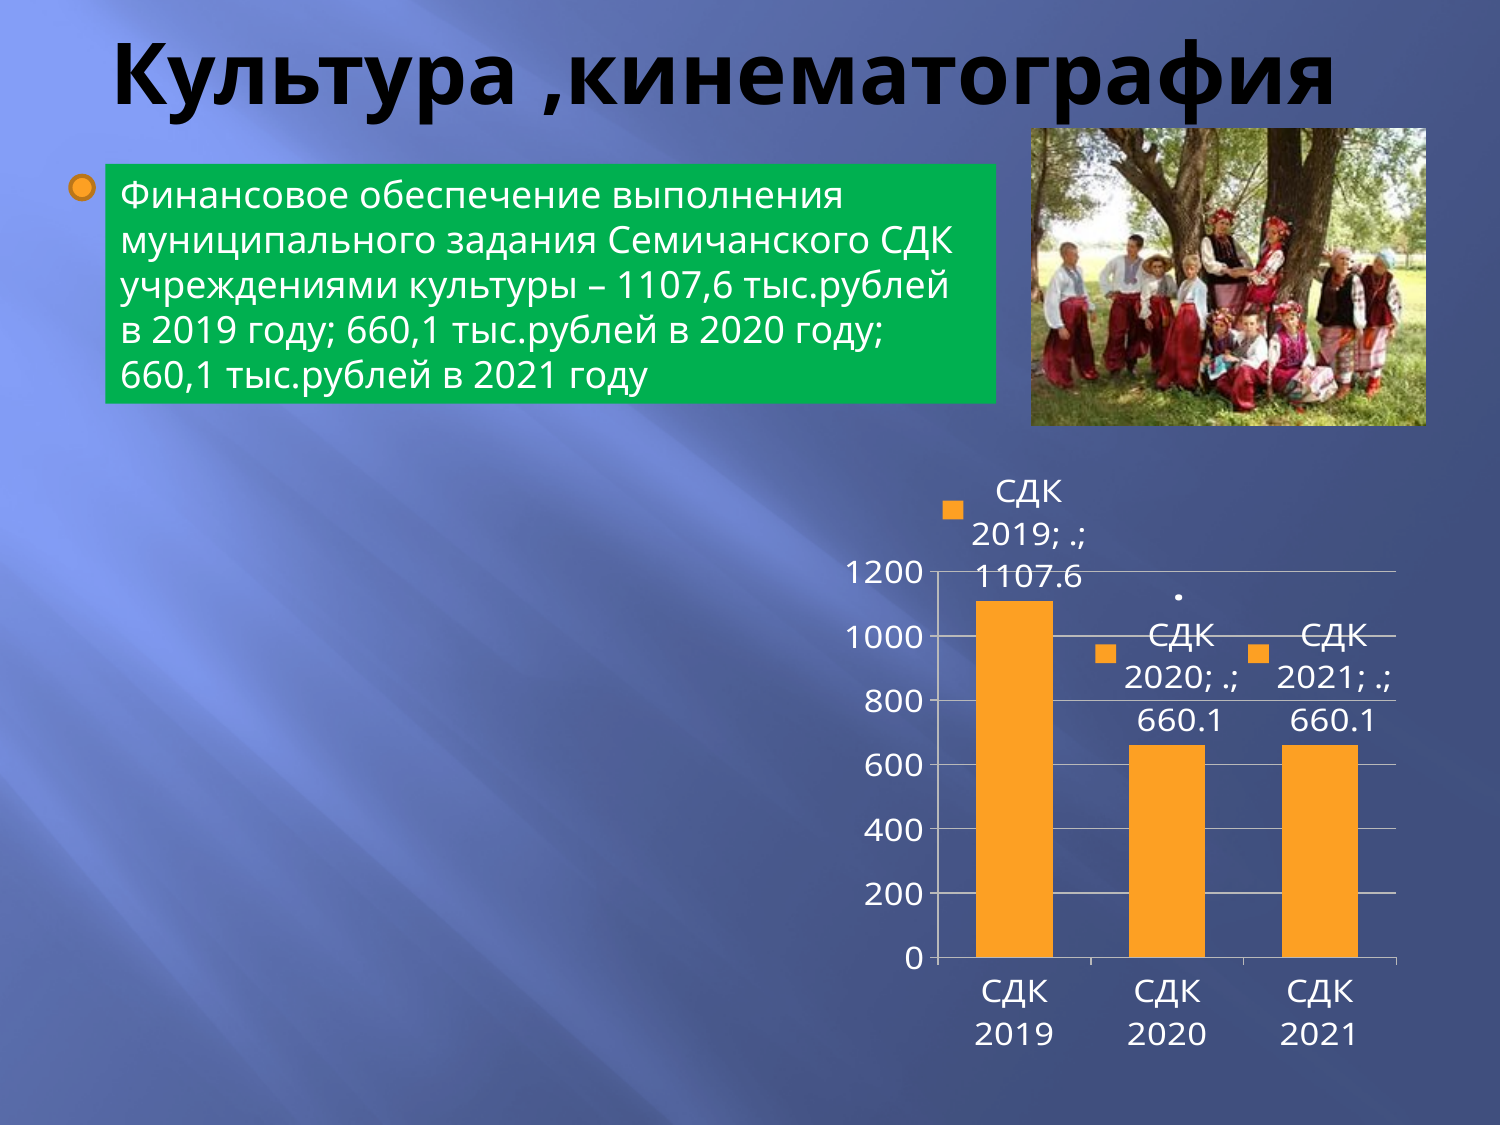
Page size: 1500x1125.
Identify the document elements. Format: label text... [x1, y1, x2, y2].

title Культура ,кинематография [46, 0, 1425, 141]
text_box Финансовое обеспечение выполнения муниципального задания Семичанского СДК учреждениями культуры – 1107,6 тыс.рублей в 2019 году; 660,1 тыс.рублей в 2020 году; 660,1 тыс.рублей в 2021 году [105, 163, 997, 404]
chart [843, 468, 1466, 1055]
text_box [68, 173, 96, 202]
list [1030, 128, 1426, 426]
